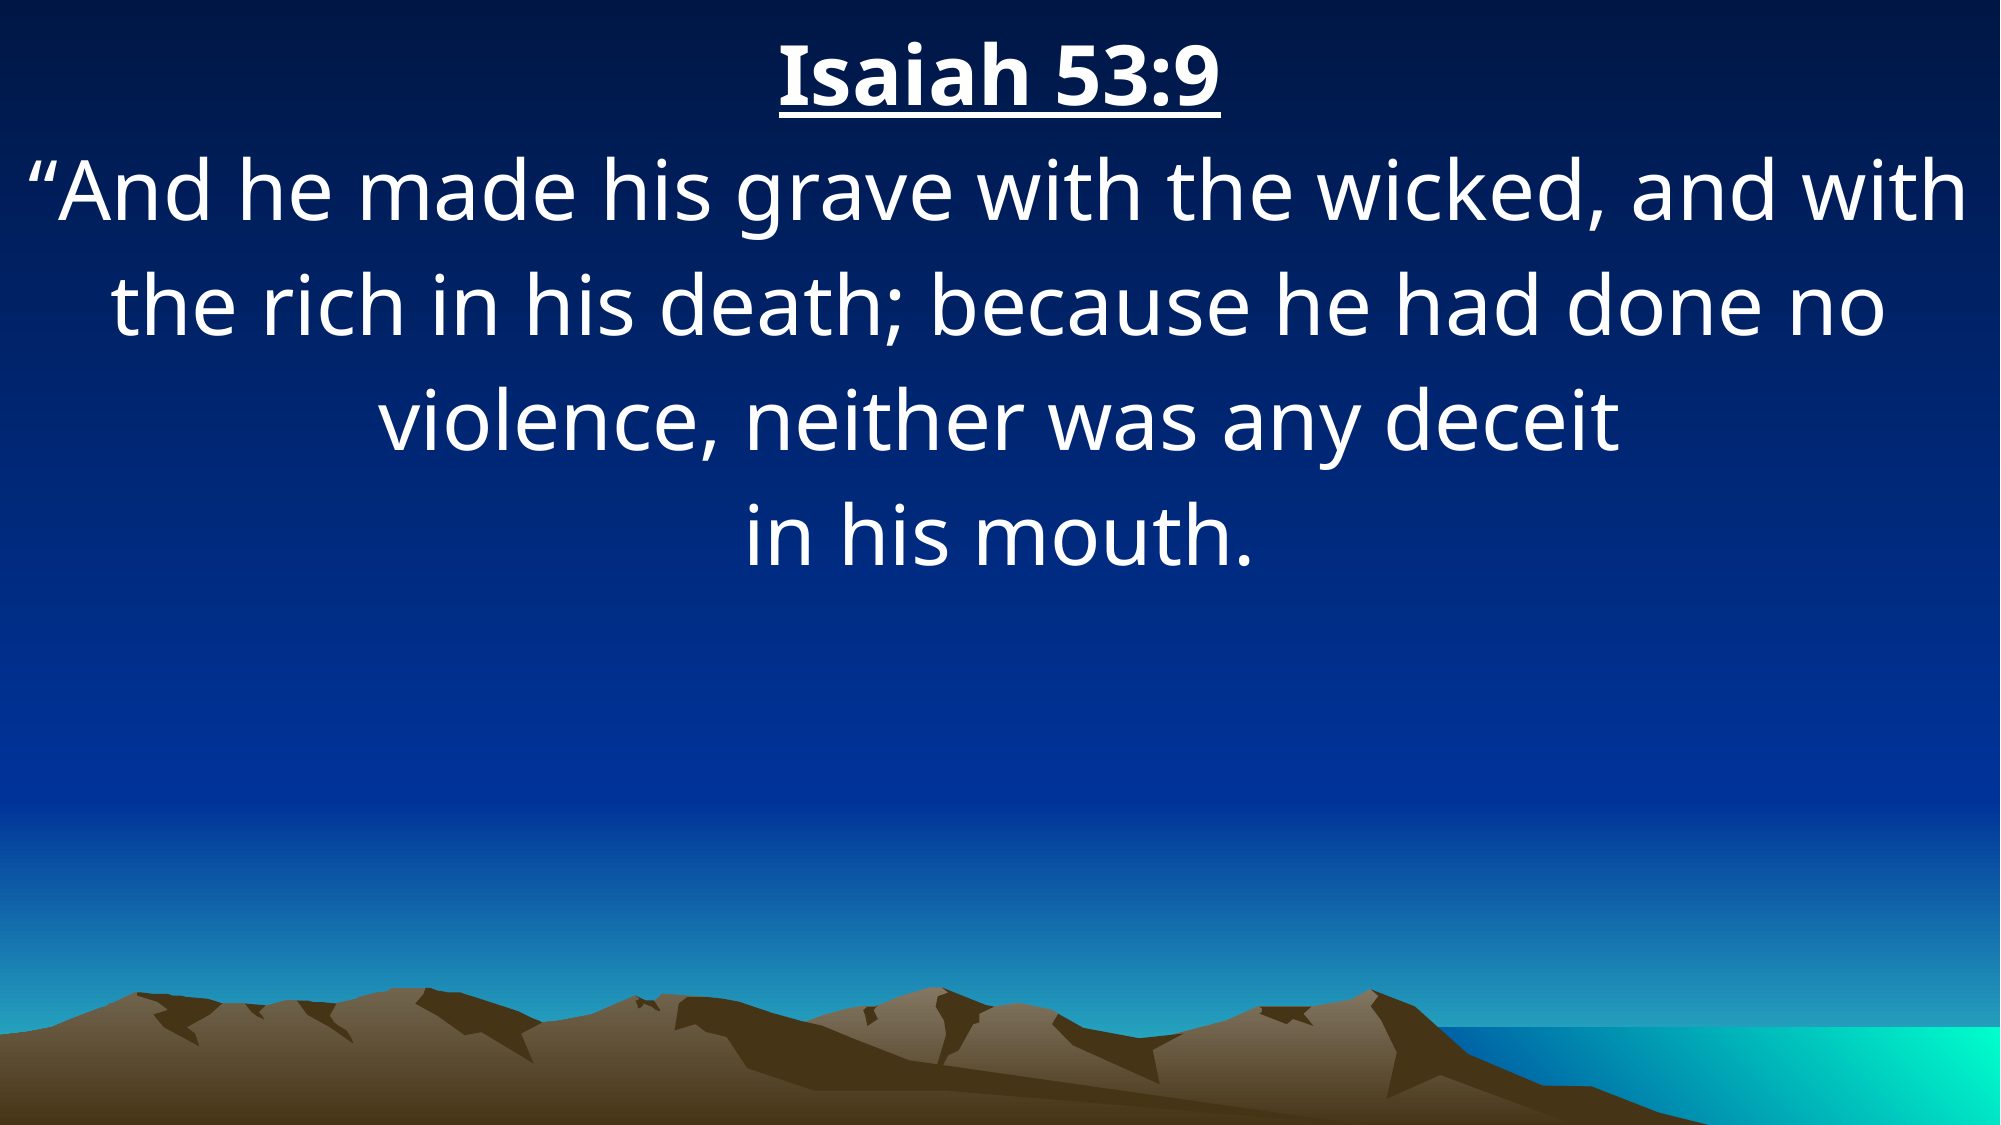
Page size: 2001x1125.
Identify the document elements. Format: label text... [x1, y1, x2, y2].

text_box Isaiah 53:9 “And he made his grave with the wicked, and with the rich in his death; because he had done no violence, neither was any deceit in his mouth. [0, 0, 2000, 825]
